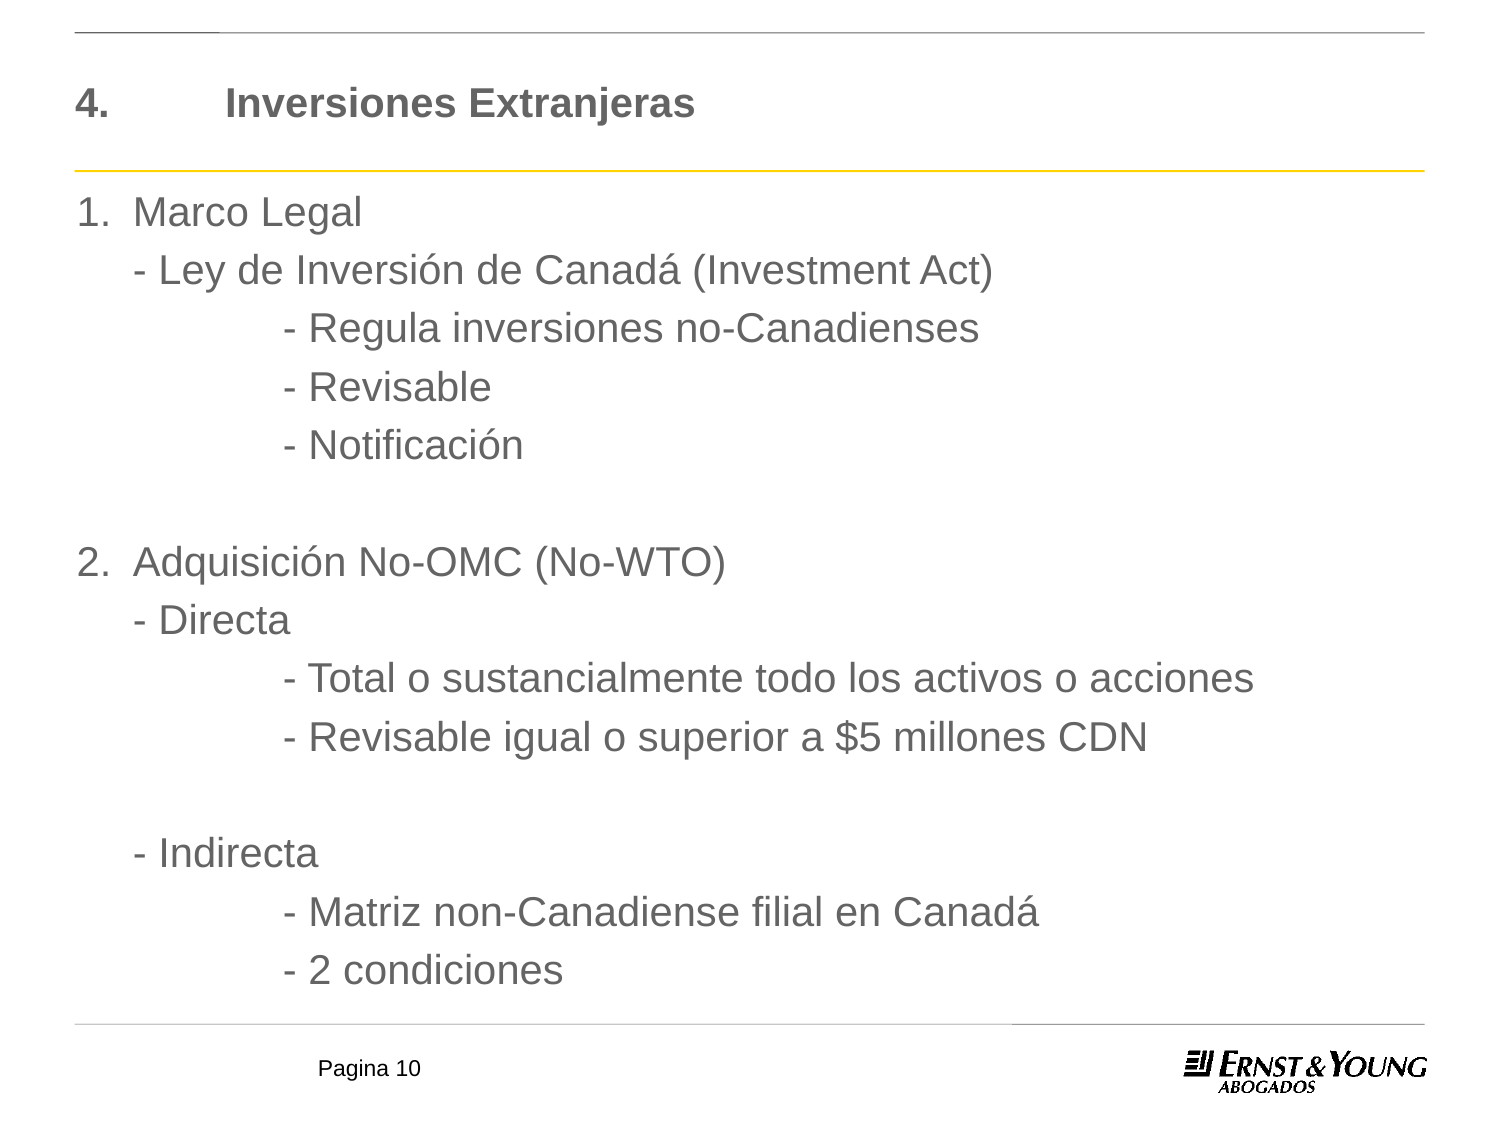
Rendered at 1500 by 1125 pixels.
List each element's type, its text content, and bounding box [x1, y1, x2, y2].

list 1. Marco Legal - Ley de Inversión de Canadá (Investment Act) - Regula inversiones no-Canadienses - Revisable - Notificación 2. Adquisición No-OMC (No-WTO) - Directa - Total o sustancialmente todo los activos o acciones - Revisable igual o superior a $5 millones CDN - Indirecta - Matriz non-Canadiense filial en Canadá - 2 condiciones [76, 184, 1428, 1012]
title 4. Inversiones Extranjeras [74, 77, 1426, 126]
picture [1179, 1046, 1431, 1094]
